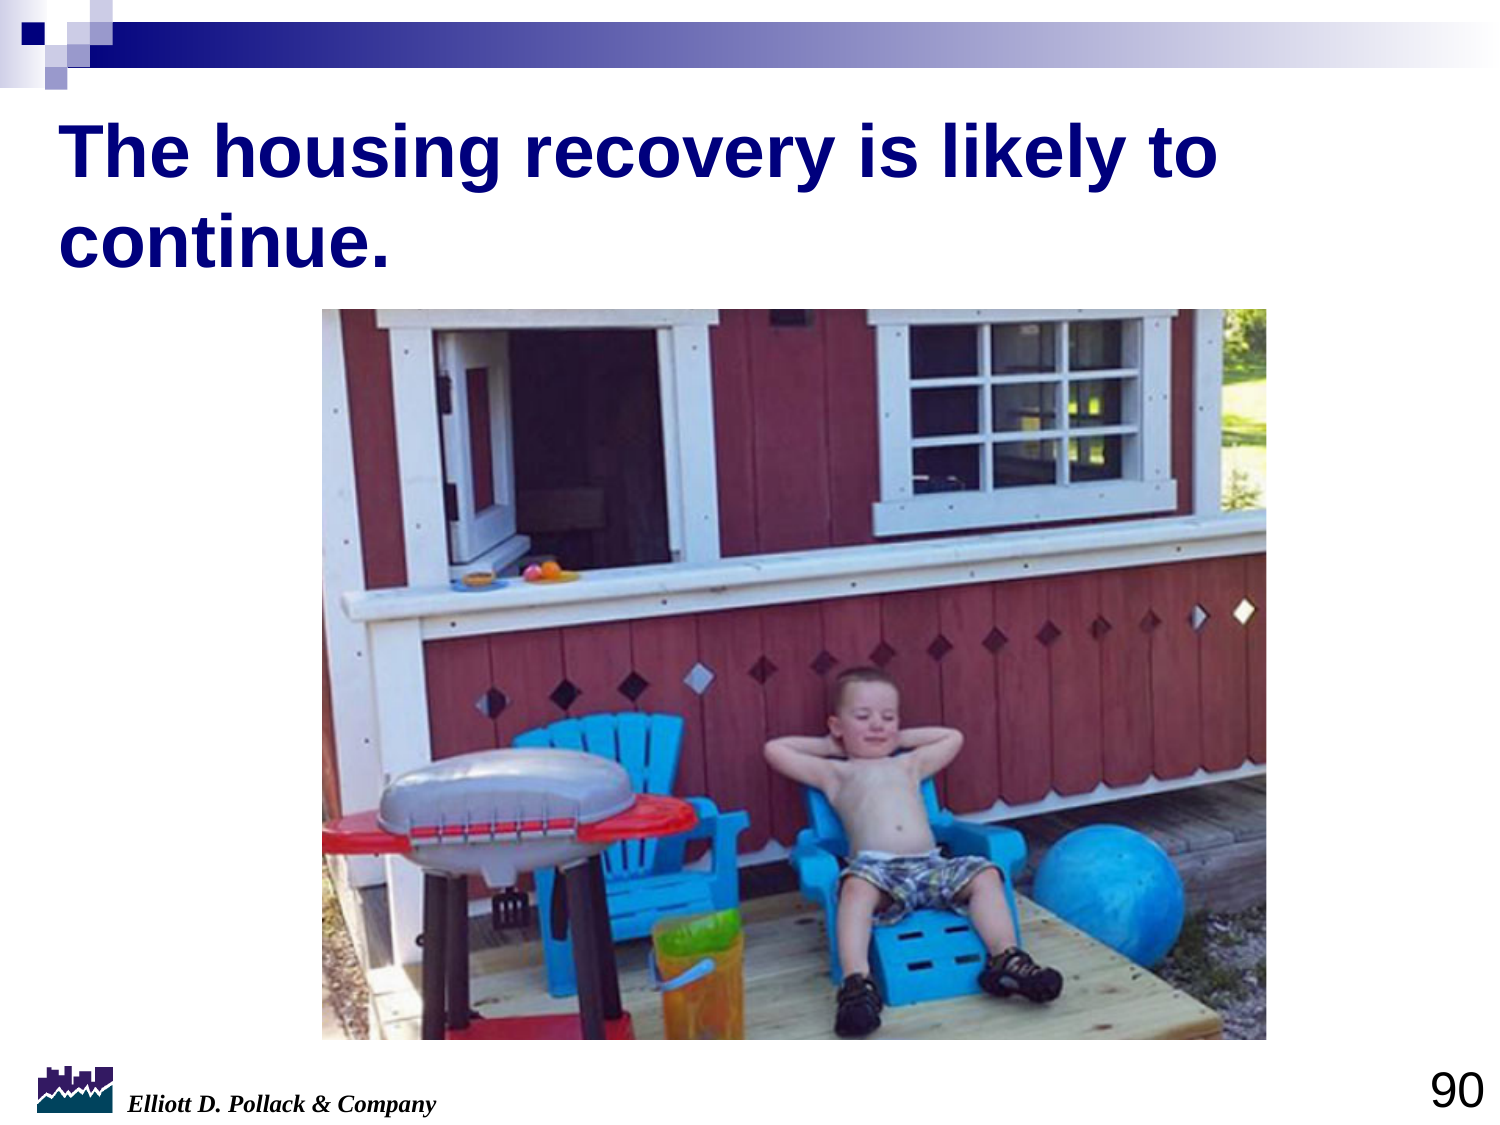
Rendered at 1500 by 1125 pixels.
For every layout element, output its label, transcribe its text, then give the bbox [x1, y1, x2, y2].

picture [321, 308, 1267, 1040]
text_box 90 [1360, 1049, 1500, 1125]
picture [37, 1066, 113, 1103]
text_box The housing recovery is likely to continue. [58, 102, 1417, 344]
